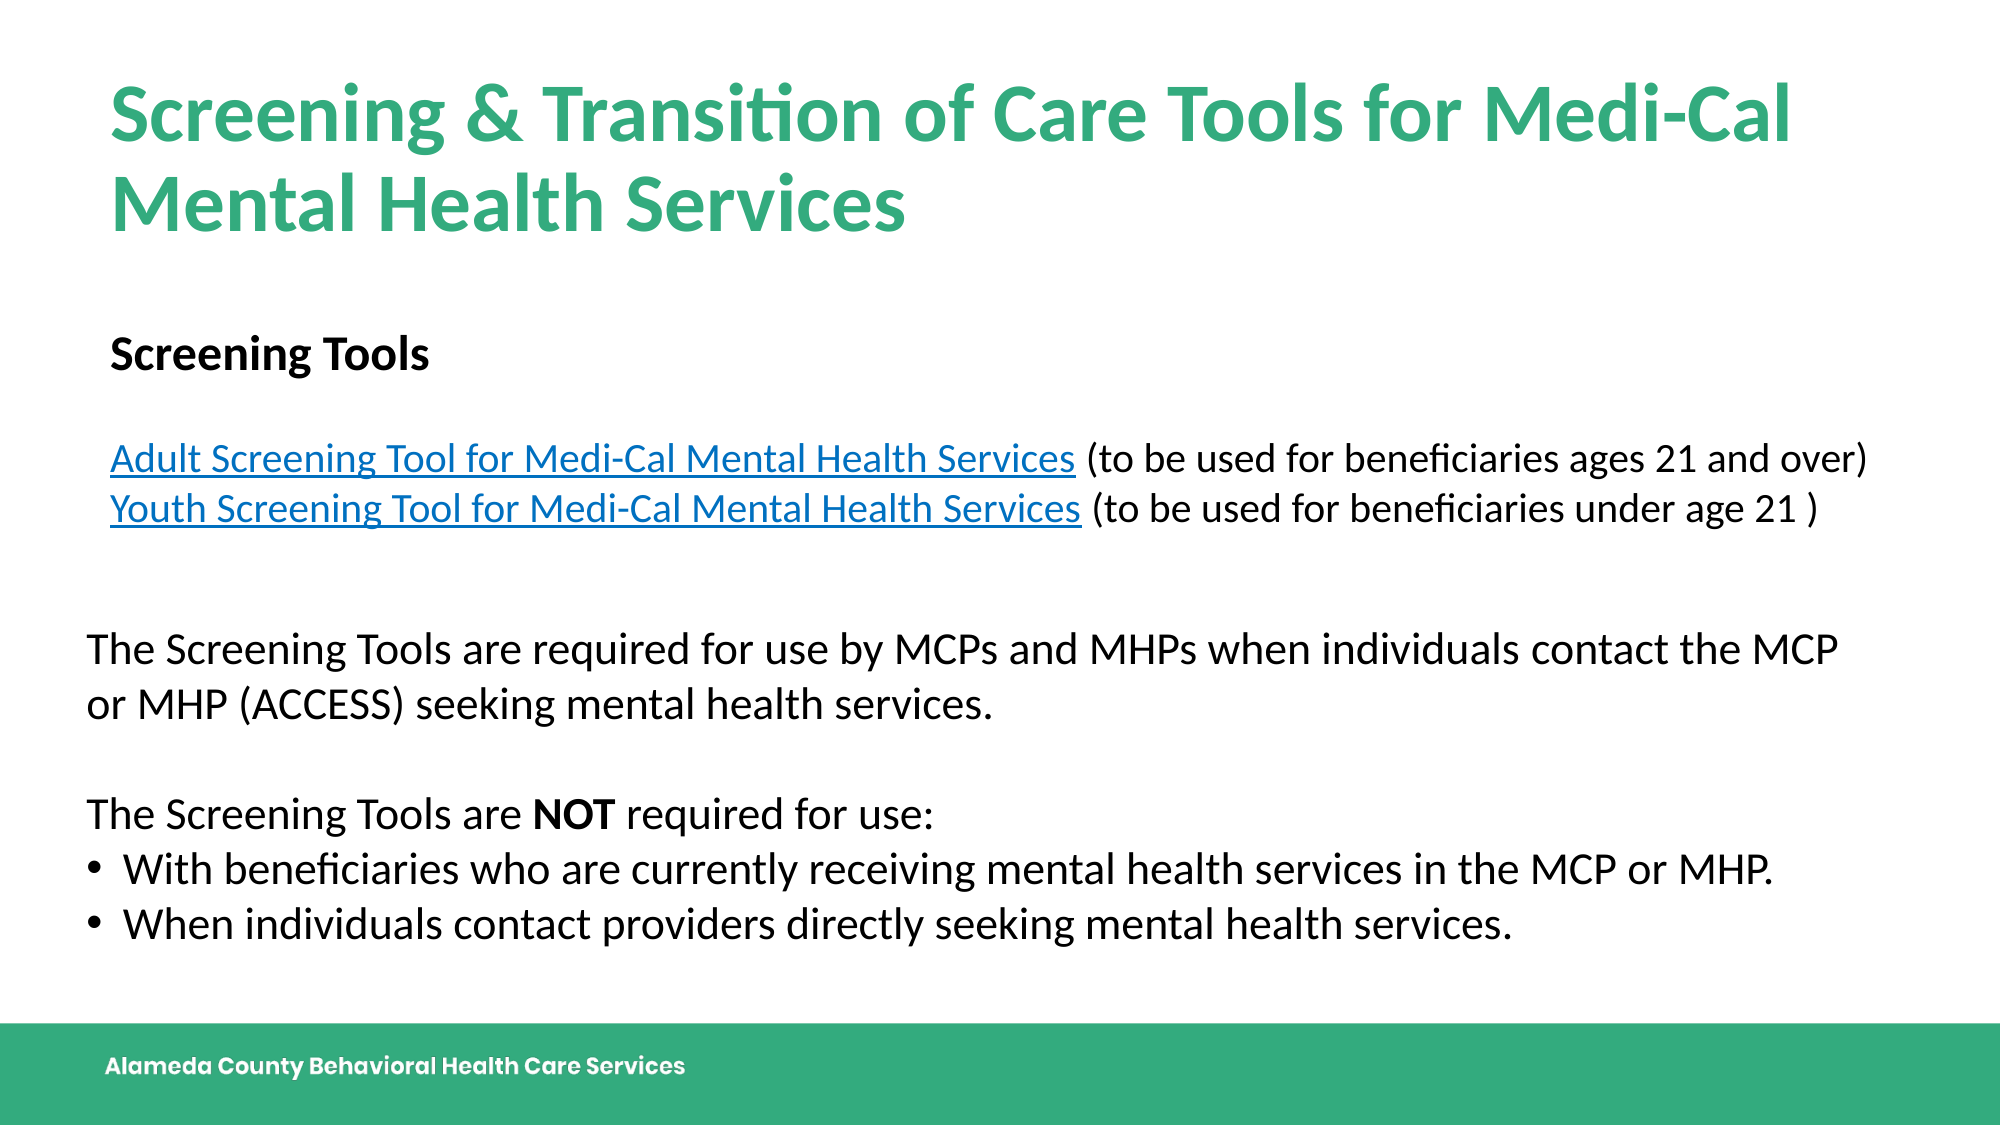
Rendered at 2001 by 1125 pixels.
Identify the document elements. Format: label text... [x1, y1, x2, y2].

text_box The Screening Tools are required for use by MCPs and MHPs when individuals contact the MCP or MHP (ACCESS) seeking mental health services.​ ​ The Screening Tools are NOT required for use:​ With beneficiaries who are currently receiving mental health services in the MCP or MHP.​ When individuals contact providers directly seeking mental health services. [71, 611, 1880, 956]
picture [99, 1046, 724, 1089]
list [52, 313, 1905, 613]
text_box Screening Tools​ Adult Screening Tool for Medi-Cal Mental Health Services (to be used for beneficiaries ages 21 and over) ​Youth Screening Tool for Medi-Cal Mental Health Services (to be used for beneficiaries under age 21 ) [95, 312, 1929, 588]
title Screening & Transition of Care Tools for Medi-Cal Mental Health Services​ [95, 61, 1905, 257]
